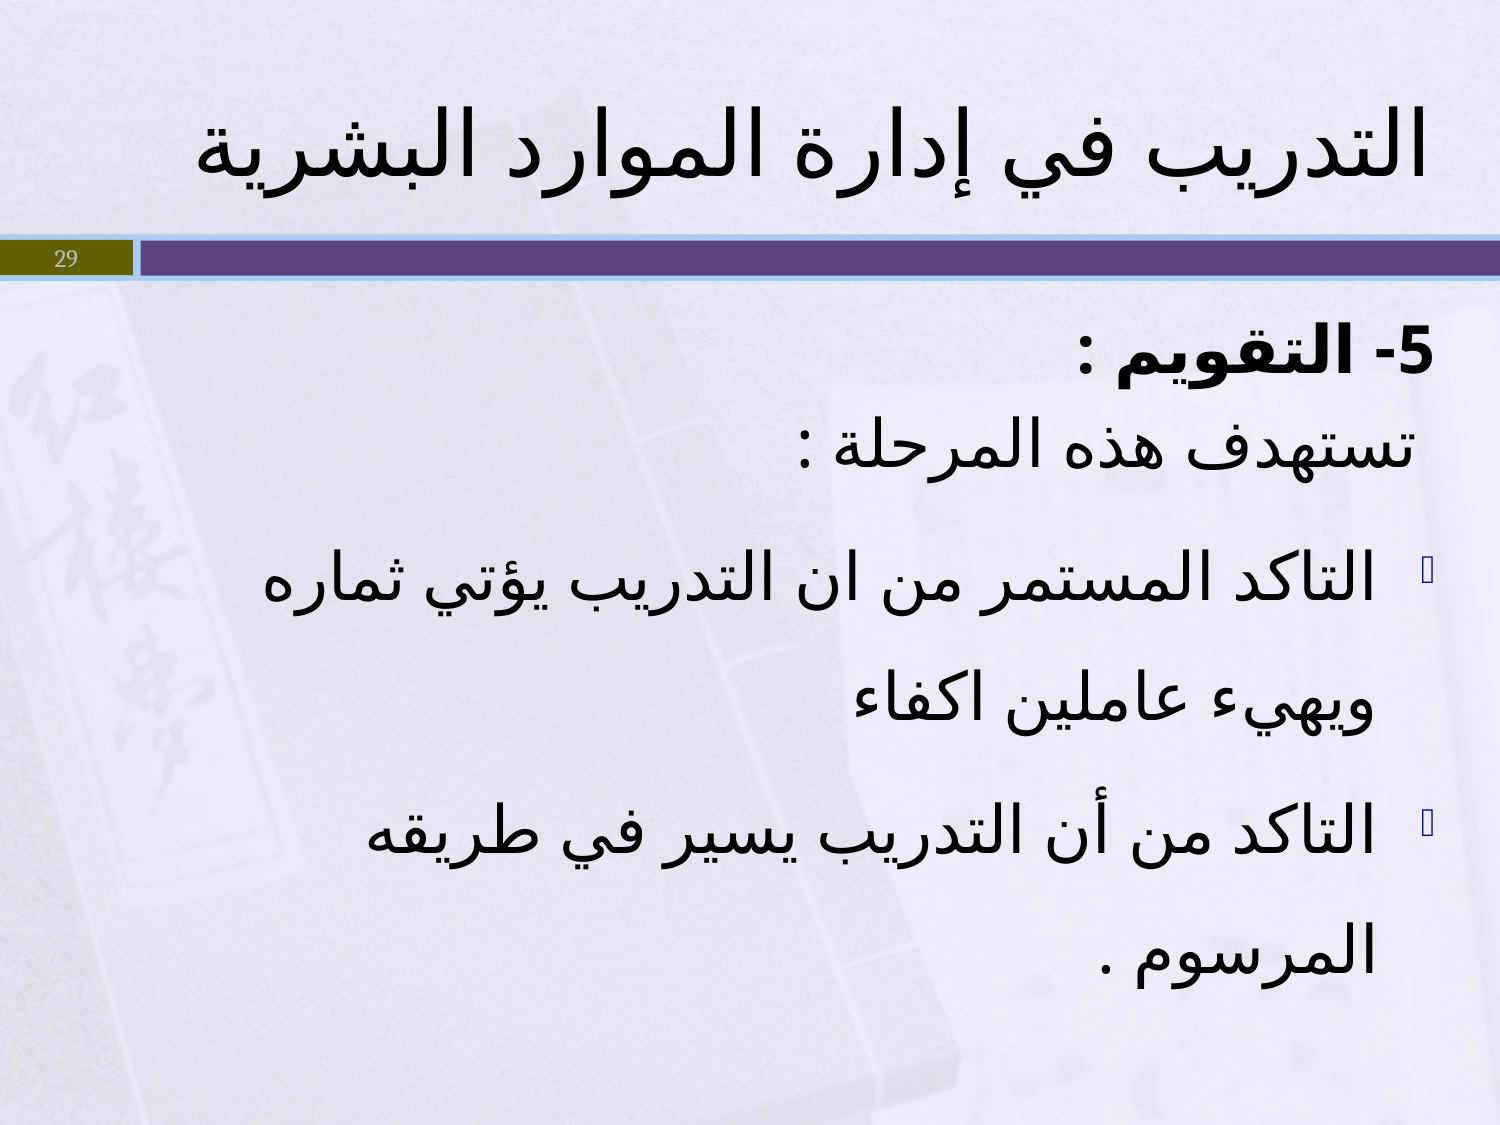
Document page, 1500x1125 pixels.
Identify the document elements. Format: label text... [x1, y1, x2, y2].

title التدريب في إدارة الموارد البشرية [138, 46, 1489, 234]
slide_number 29 [0, 234, 133, 282]
list 5- التقويم : تستهدف هذه المرحلة : التاكد المستمر من ان التدريب يؤتي ثماره ويهيء عاملين اكفاء التاكد من أن التدريب يسير في طريقه المرسوم . [62, 299, 1450, 1094]
